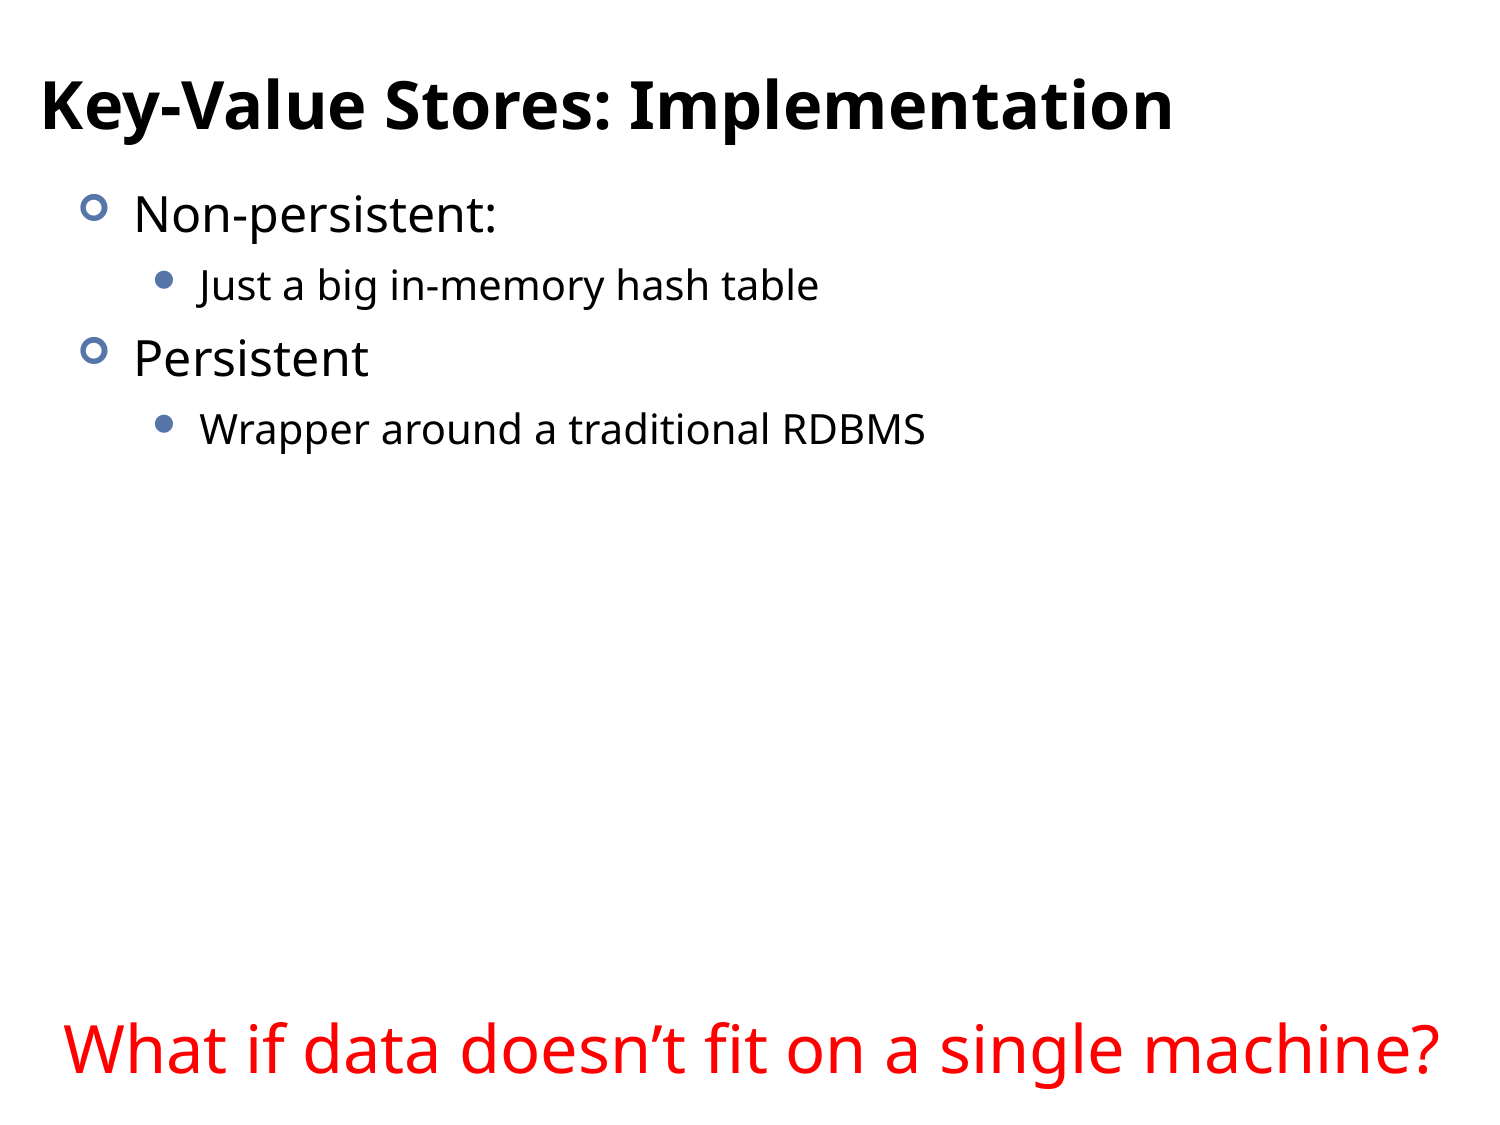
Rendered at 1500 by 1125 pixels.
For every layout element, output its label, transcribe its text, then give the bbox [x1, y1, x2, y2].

text_box What if data doesn’t fit on a single machine? [48, 999, 1458, 1095]
list Non-persistent: Just a big in-memory hash table Persistent Wrapper around a traditional RDBMS [62, 174, 1451, 999]
title Key-Value Stores: Implementation [24, 18, 1451, 188]
